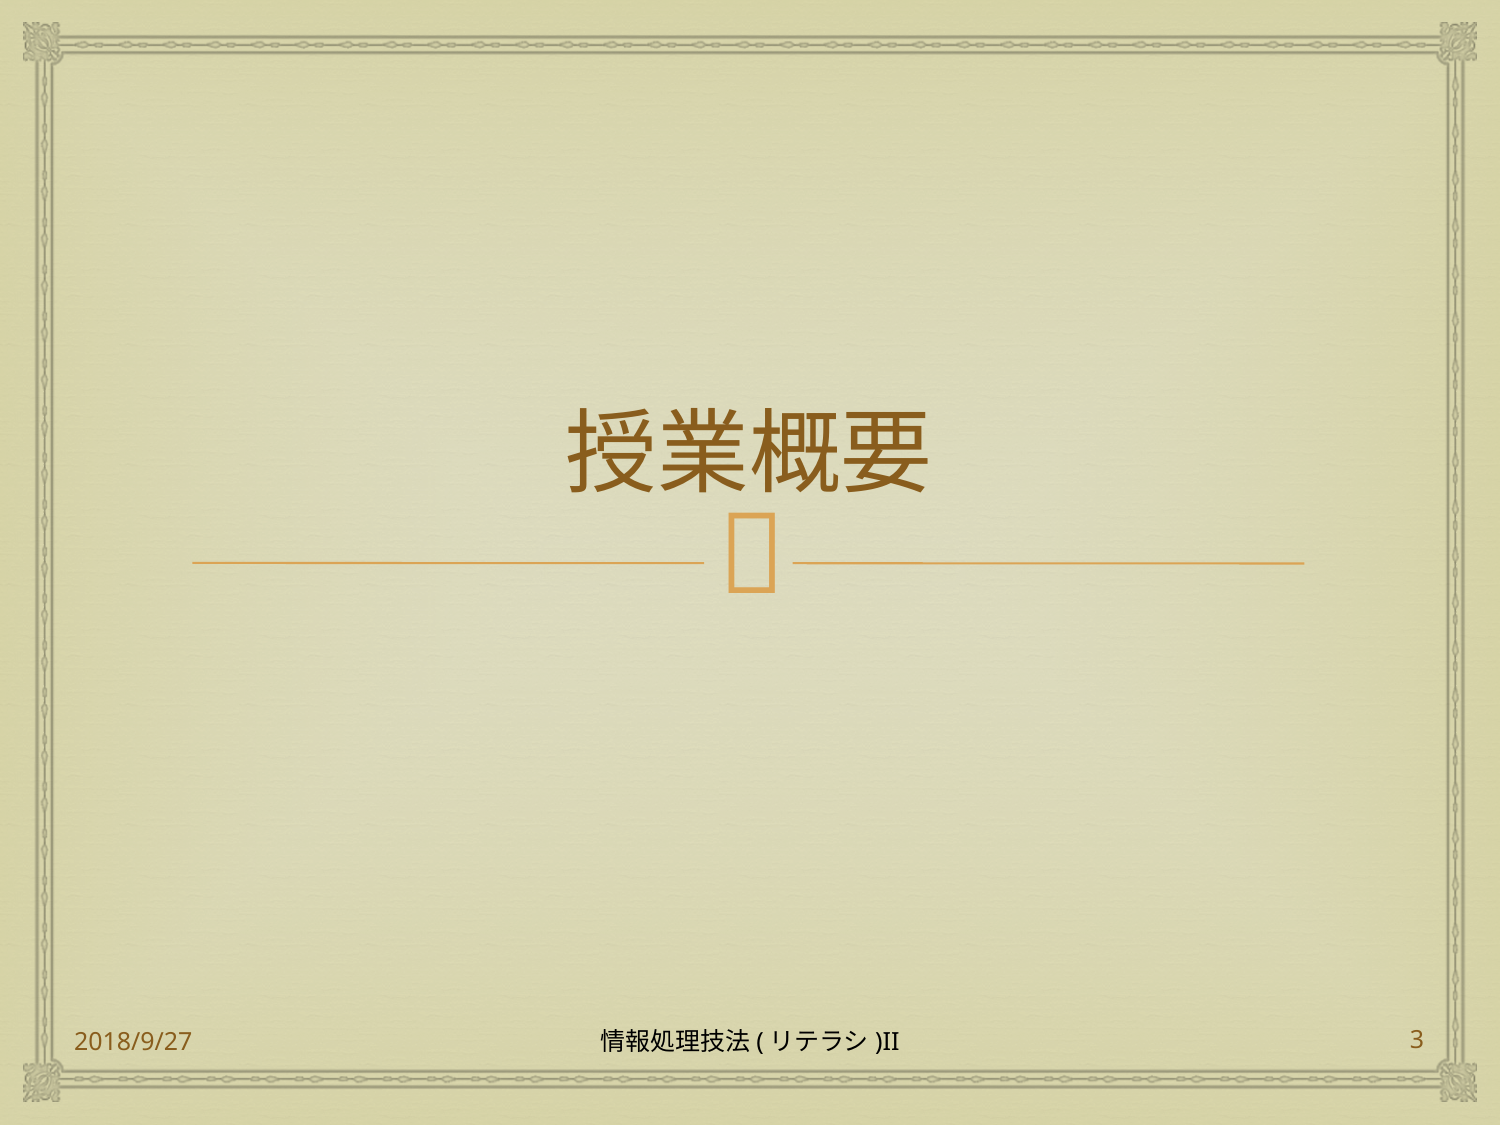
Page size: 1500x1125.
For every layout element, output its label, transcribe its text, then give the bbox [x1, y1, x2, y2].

picture [0, 0, 1500, 1125]
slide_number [59, 1010, 410, 1071]
slide_number 3 [1089, 1010, 1440, 1071]
footer 情報処理技法(リテラシ)II [512, 1010, 988, 1071]
title 授業概要 [113, 197, 1386, 512]
